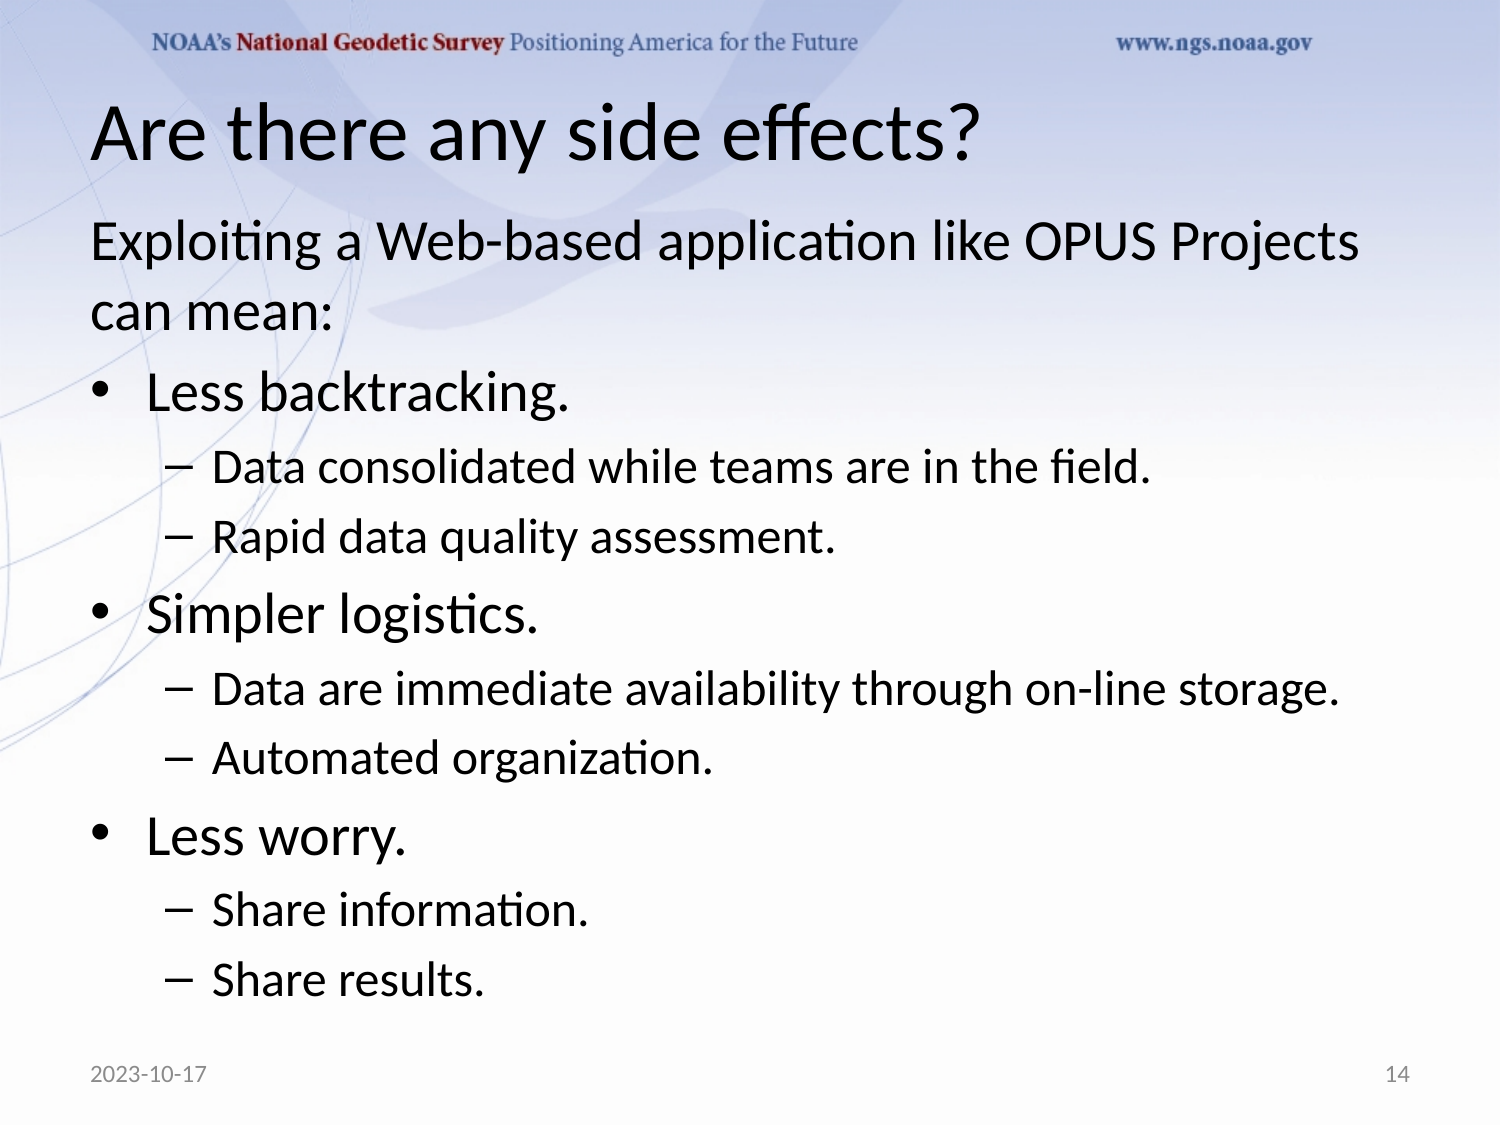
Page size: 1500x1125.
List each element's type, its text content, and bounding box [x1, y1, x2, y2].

list Exploiting a Web-based application like OPUS Projects can mean: Less backtracking. Data consolidated while teams are in the field. Rapid data quality assessment. Simpler logistics. Data are immediate availability through on-line storage. Automated organization. Less worry. Share information. Share results. [74, 194, 1426, 1041]
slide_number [75, 1042, 425, 1103]
slide_number 14 [1074, 1042, 1425, 1103]
title Are there any side effects? [74, 74, 1426, 181]
picture [0, 0, 1500, 1125]
